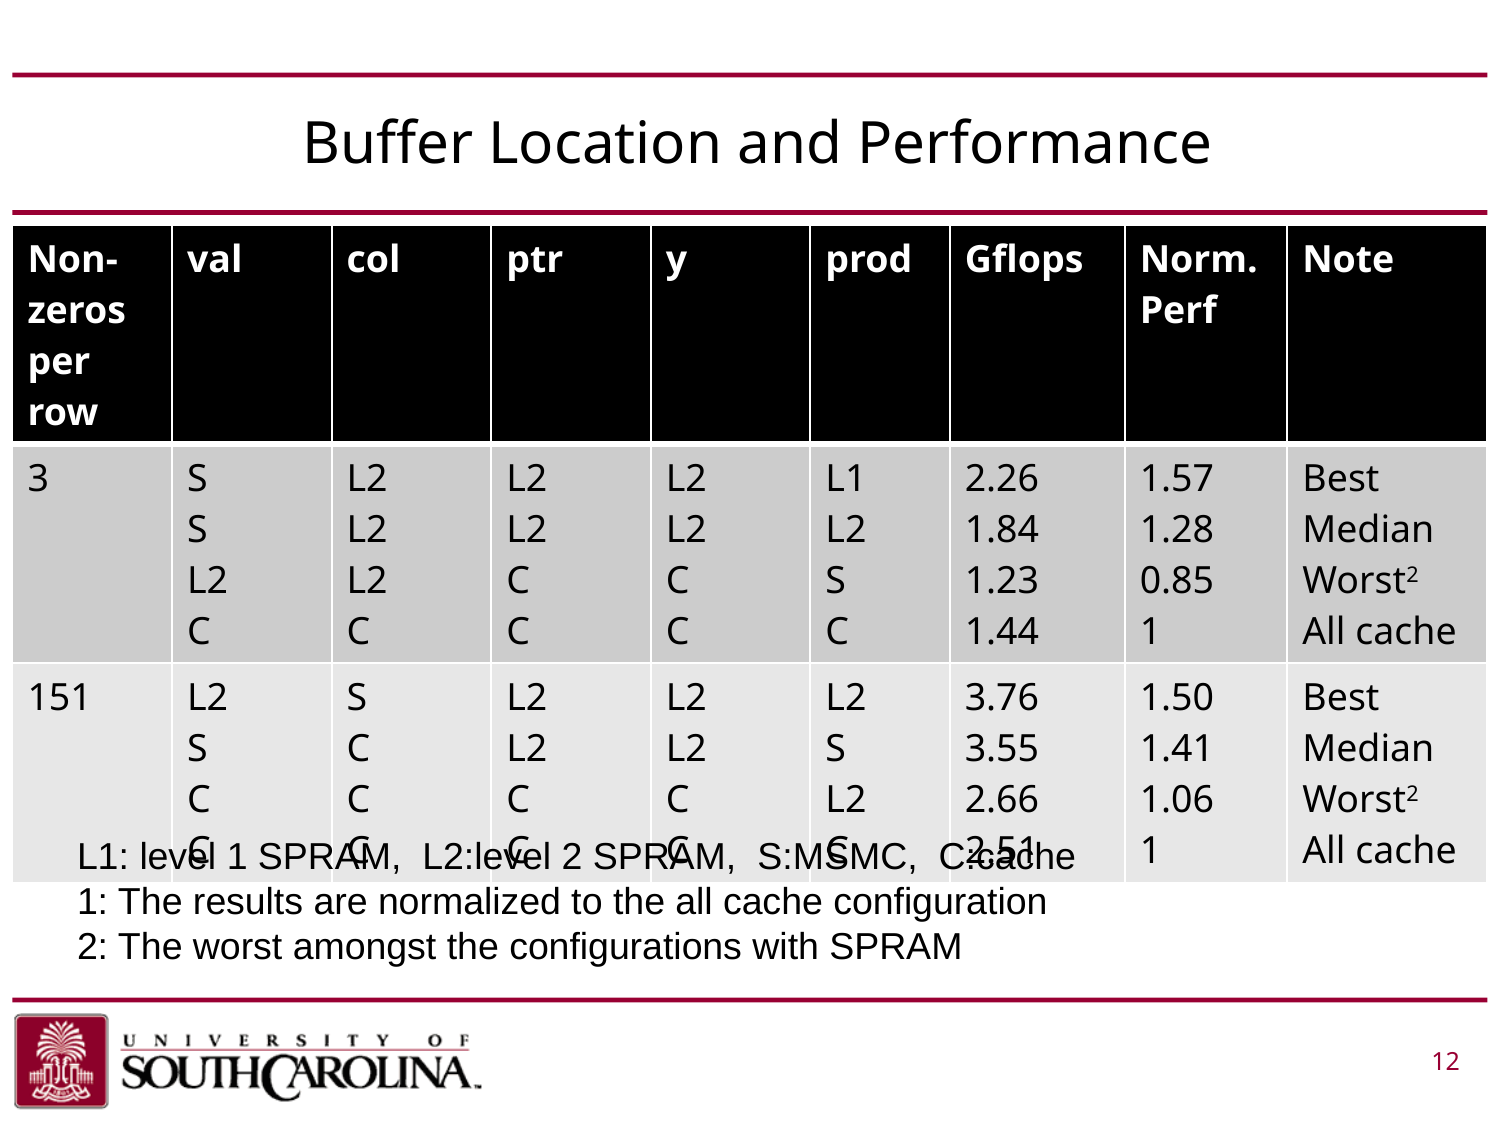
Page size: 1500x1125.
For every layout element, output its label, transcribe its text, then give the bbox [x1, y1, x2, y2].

table_header Norm. Perf [1126, 226, 1286, 441]
table_cell 3 [13, 447, 171, 662]
table_cell S C C C [333, 664, 490, 824]
table_cell 1.50 1.41 1.06 1 [1126, 664, 1286, 824]
table_header y [652, 226, 809, 441]
table_cell L2 S C C [173, 664, 331, 824]
table_cell L2 L2 C C [652, 664, 809, 824]
table_cell L1 L2 S C [811, 447, 949, 662]
table_cell 3.76 3.55 2.66 2.51 [951, 664, 1124, 824]
table_header ptr [492, 226, 650, 441]
table_cell S S L2 C [173, 447, 331, 662]
table_cell L2 L2 C C [492, 447, 650, 662]
table_cell L2 L2 L2 C [333, 447, 490, 662]
table_header val [173, 226, 331, 441]
slide_number 12 [424, 1037, 1476, 1088]
text_box L1: level 1 SPRAM, L2:level 2 SPRAM, S:MSMC, C:cache 1: The results are normalized to the all cache configuration 2: The worst amongst the configurations with SPRAM [62, 824, 1475, 975]
table_header Non-zeros per row [13, 226, 171, 441]
table_header col [333, 226, 490, 441]
table_cell 2.26 1.84 1.23 1.44 [951, 447, 1124, 662]
table_header Note [1288, 226, 1486, 441]
table_cell 151 [13, 664, 171, 882]
table_cell Best Median Worst2 All cache [1288, 447, 1486, 662]
table_header prod [811, 226, 949, 441]
table_cell L2 L2 C C [492, 664, 650, 824]
table_header Gflops [951, 226, 1124, 441]
table_cell L2 S L2 C [811, 664, 949, 824]
table_cell Best Median Worst2 All cache [1288, 664, 1486, 882]
table_cell 1.57 1.28 0.85 1 [1126, 447, 1286, 662]
title Buffer Location and Performance [74, 74, 1426, 206]
picture [12, 1012, 488, 1112]
table_cell L2 L2 C C [652, 447, 809, 662]
